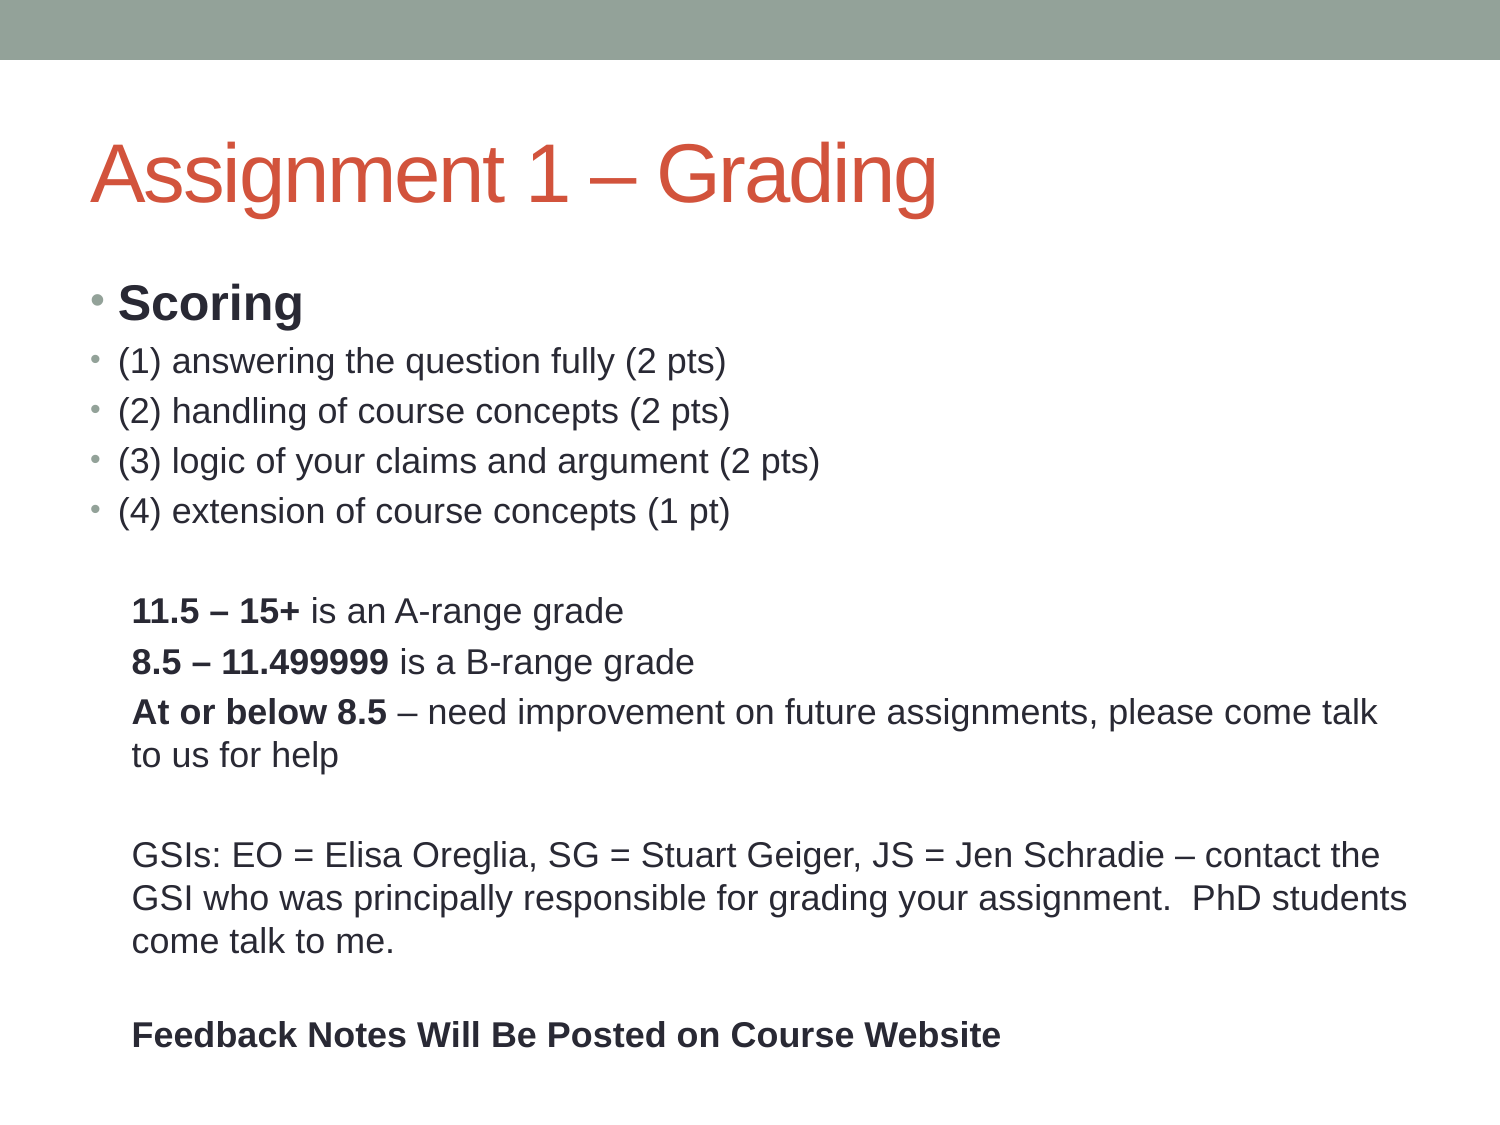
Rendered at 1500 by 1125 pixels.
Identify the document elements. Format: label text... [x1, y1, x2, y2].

title Assignment 1 – Grading [75, 87, 1425, 250]
list Scoring (1) answering the question fully (2 pts) (2) handling of course concepts (2 pts) (3) logic of your claims and argument (2 pts) (4) extension of course concepts (1 pt) 11.5 – 15+ is an A-range grade 8.5 – 11.499999 is a B-range grade At or below 8.5 – need improvement on future assignments, please come talk to us for help GSIs: EO = Elisa Oreglia, SG = Stuart Geiger, JS = Jen Schradie – contact the GSI who was principally responsible for grading your assignment. PhD students come talk to me. Feedback Notes Will Be Posted on Course Website [75, 262, 1425, 1063]
